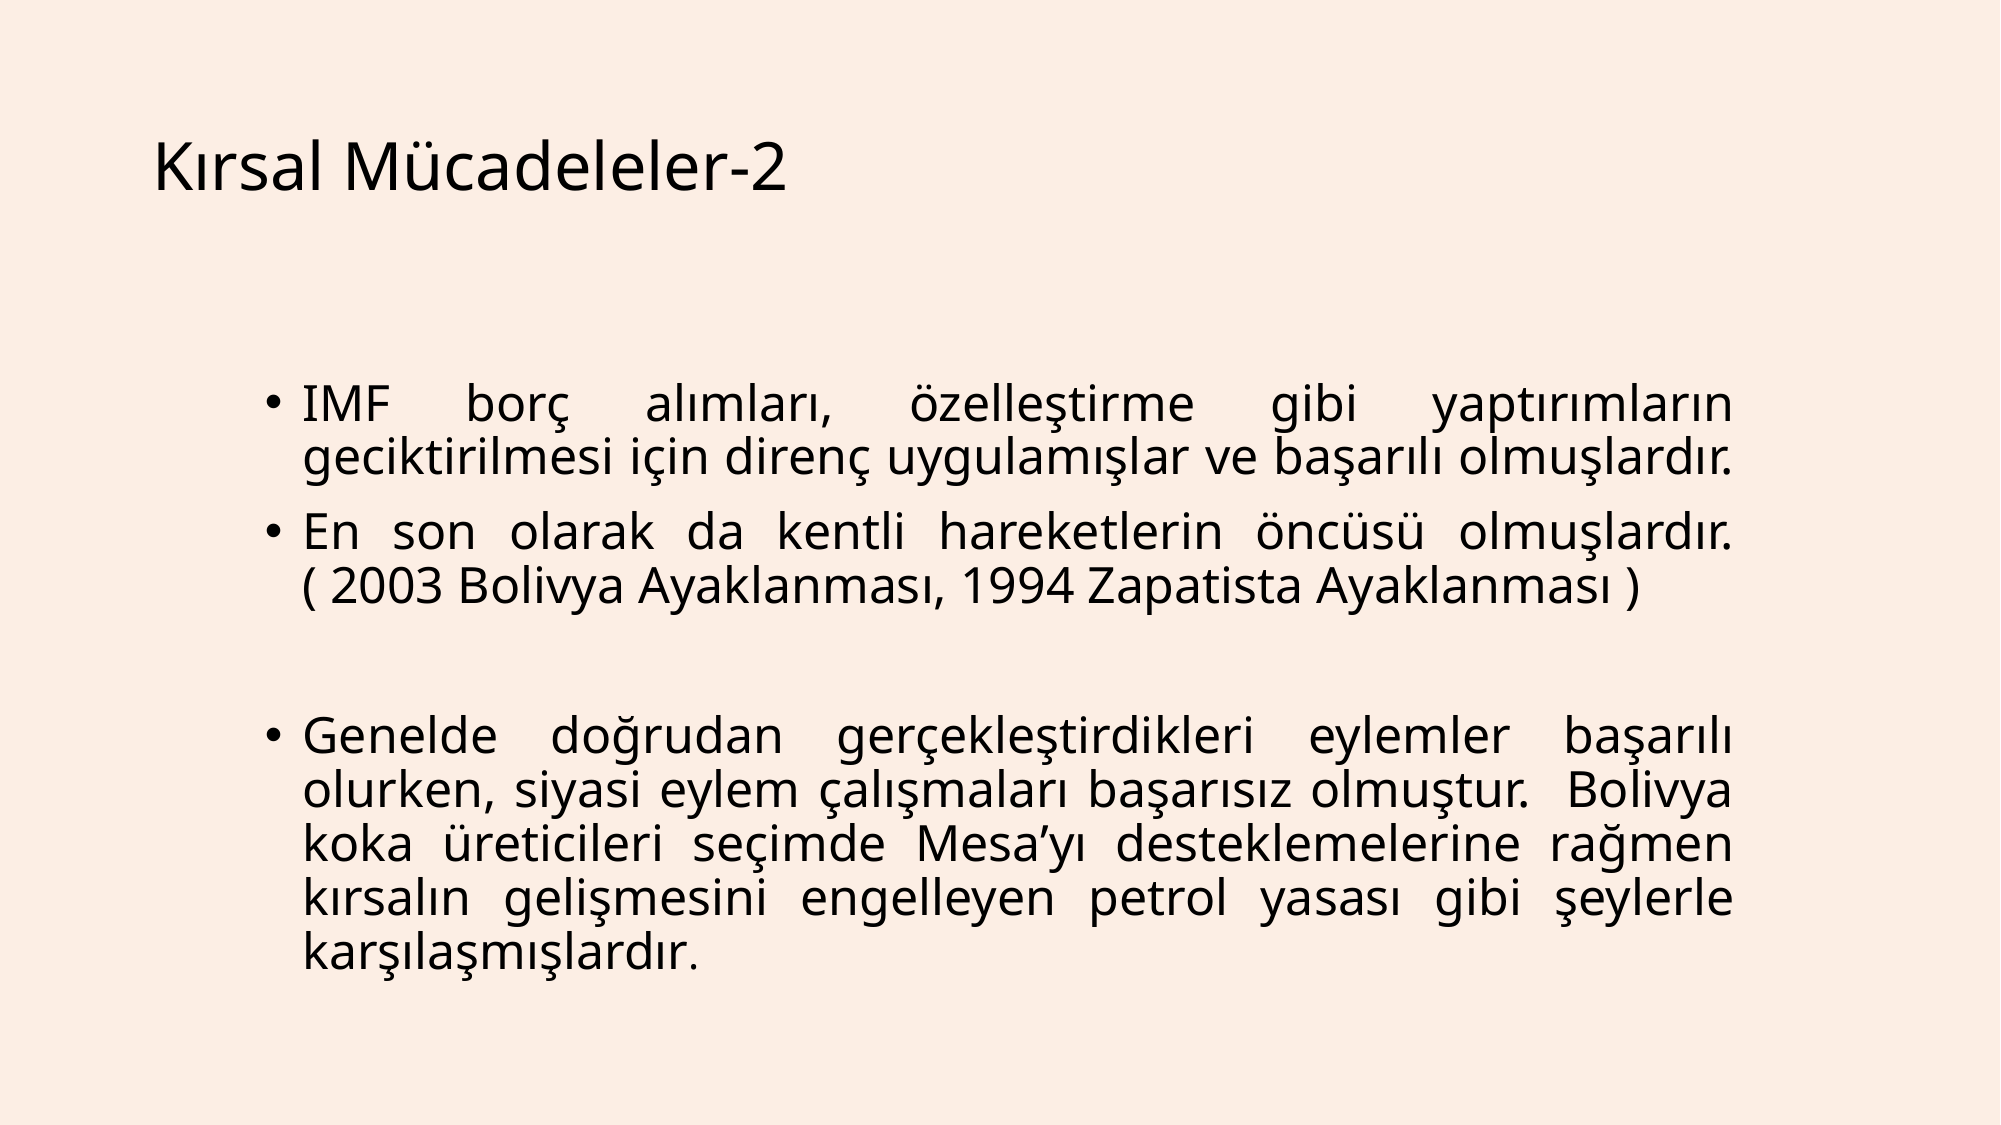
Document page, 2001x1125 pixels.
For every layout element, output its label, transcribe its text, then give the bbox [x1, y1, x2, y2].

list IMF borç alımları, özelleştirme gibi yaptırımların geciktirilmesi için direnç uygulamışlar ve başarılı olmuşlardır. En son olarak da kentli hareketlerin öncüsü olmuşlardır. ( 2003 Bolivya Ayaklanması, 1994 Zapatista Ayaklanması ) Genelde doğrudan gerçekleştirdikleri eylemler başarılı olurken, siyasi eylem çalışmaları başarısız olmuştur. Bolivya koka üreticileri seçimde Mesa’yı desteklemelerine rağmen kırsalın gelişmesini engelleyen petrol yasası gibi şeylerle karşılaşmışlardır. [249, 299, 1750, 1094]
title Kırsal Mücadeleler-2 [137, 59, 1863, 278]
